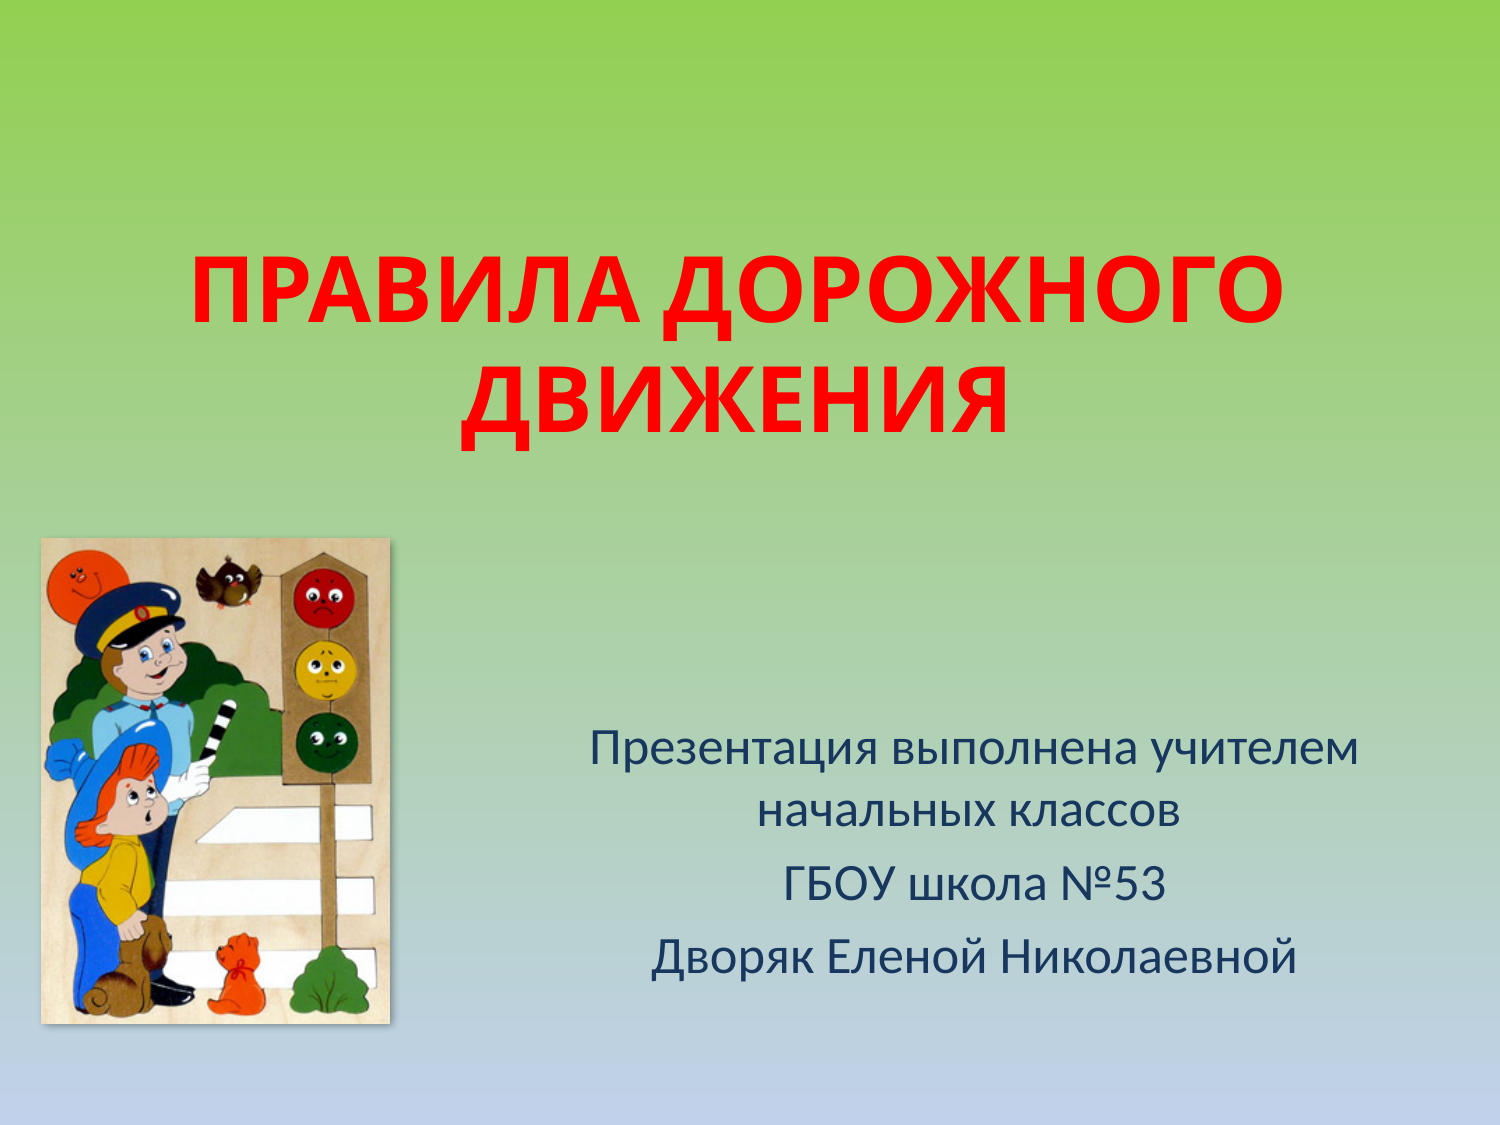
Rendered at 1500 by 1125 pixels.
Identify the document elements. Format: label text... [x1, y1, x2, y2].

subtitle Презентация выполнена учителем начальных классов ГБОУ школа №53 Дворяк Еленой Николаевной [450, 704, 1500, 992]
title ПРАВИЛА ДОРОЖНОГО ДВИЖЕНИЯ [100, 219, 1376, 461]
picture [41, 538, 390, 1024]
